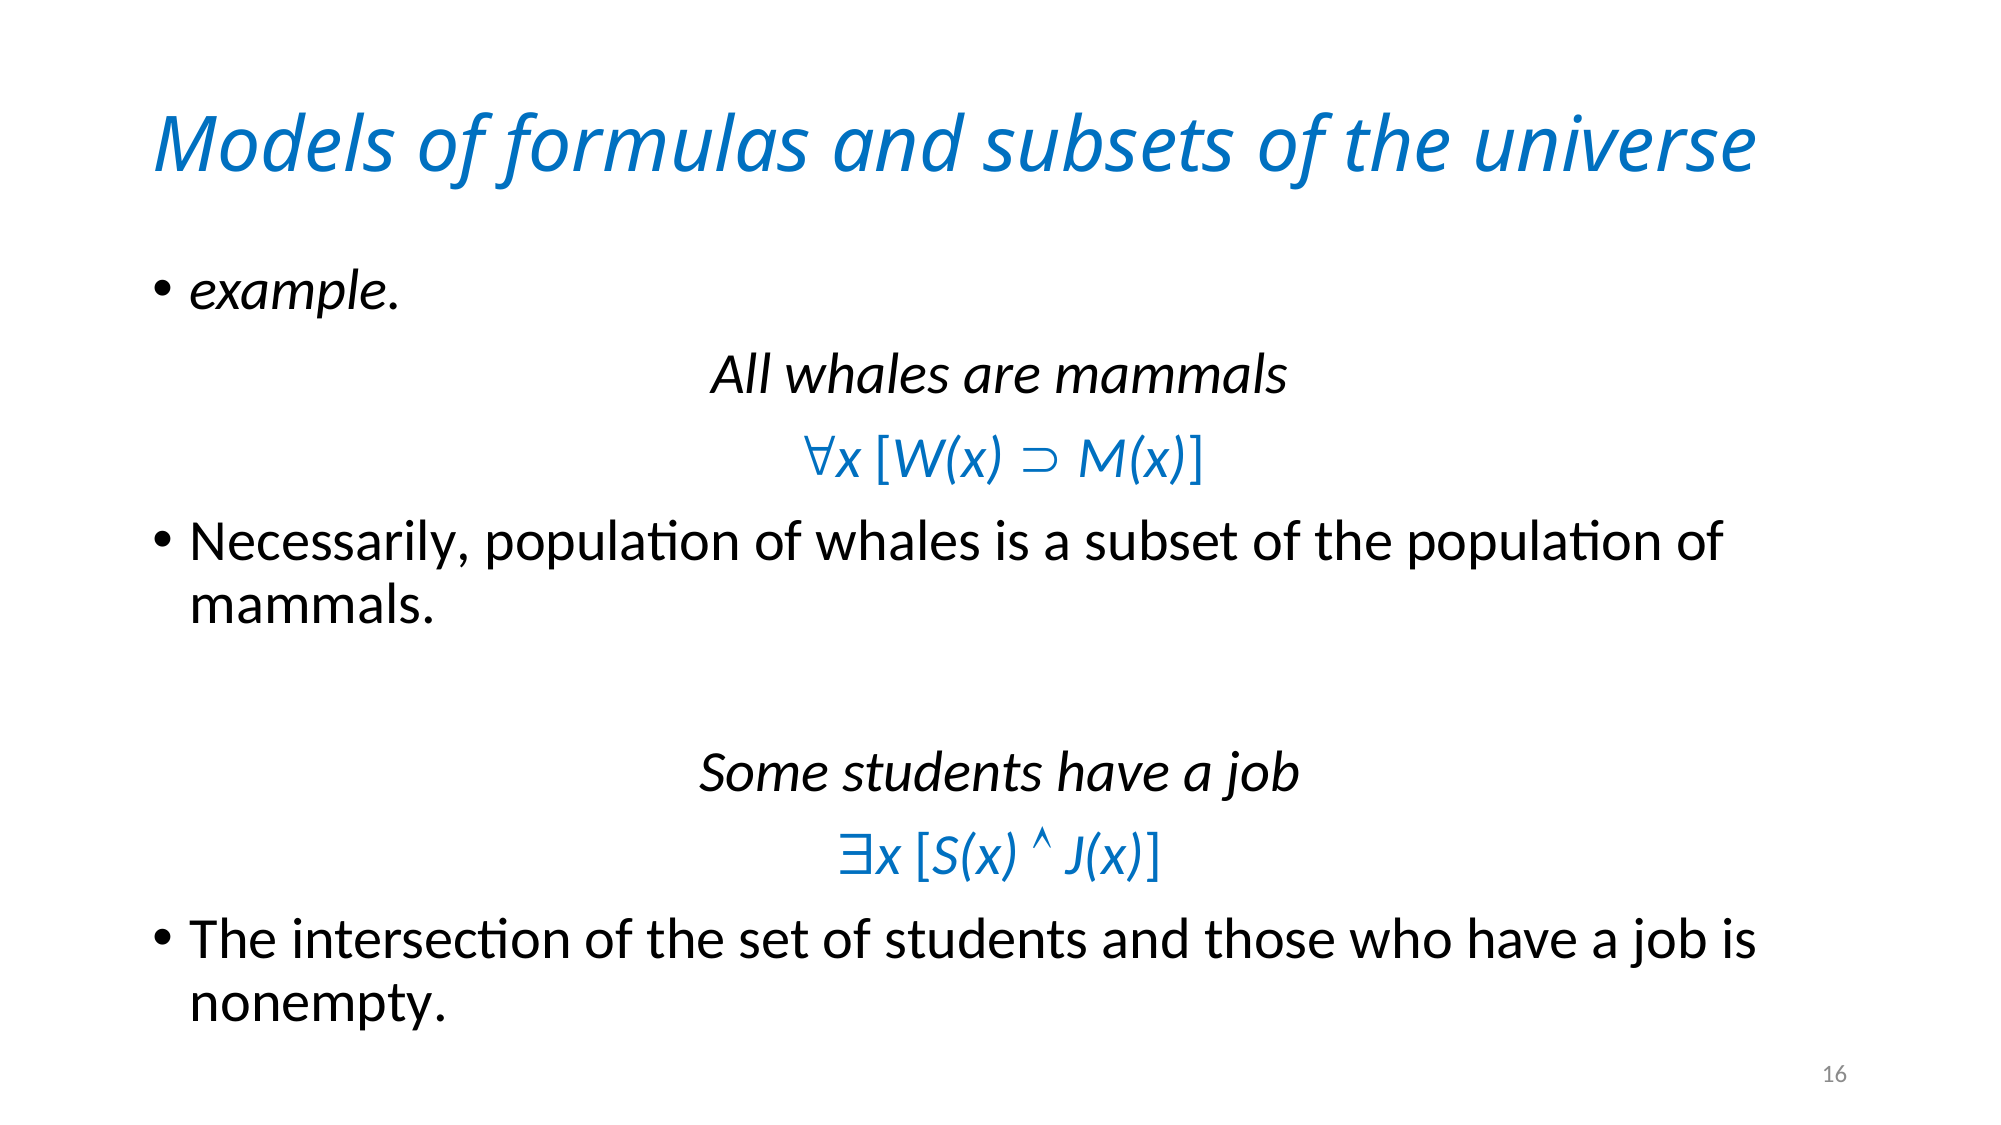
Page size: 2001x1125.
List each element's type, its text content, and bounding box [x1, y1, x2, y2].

slide_number 16 [1412, 1042, 1863, 1103]
list example. All whales are mammals x [W(x)  M(x)] Necessarily, population of whales is a subset of the population of mammals. Some students have a job x [S(x)  J(x)] The intersection of the set of students and those who have a job is nonempty. [137, 252, 1863, 1066]
title Models of formulas and subsets of the universe [137, 59, 1863, 234]
